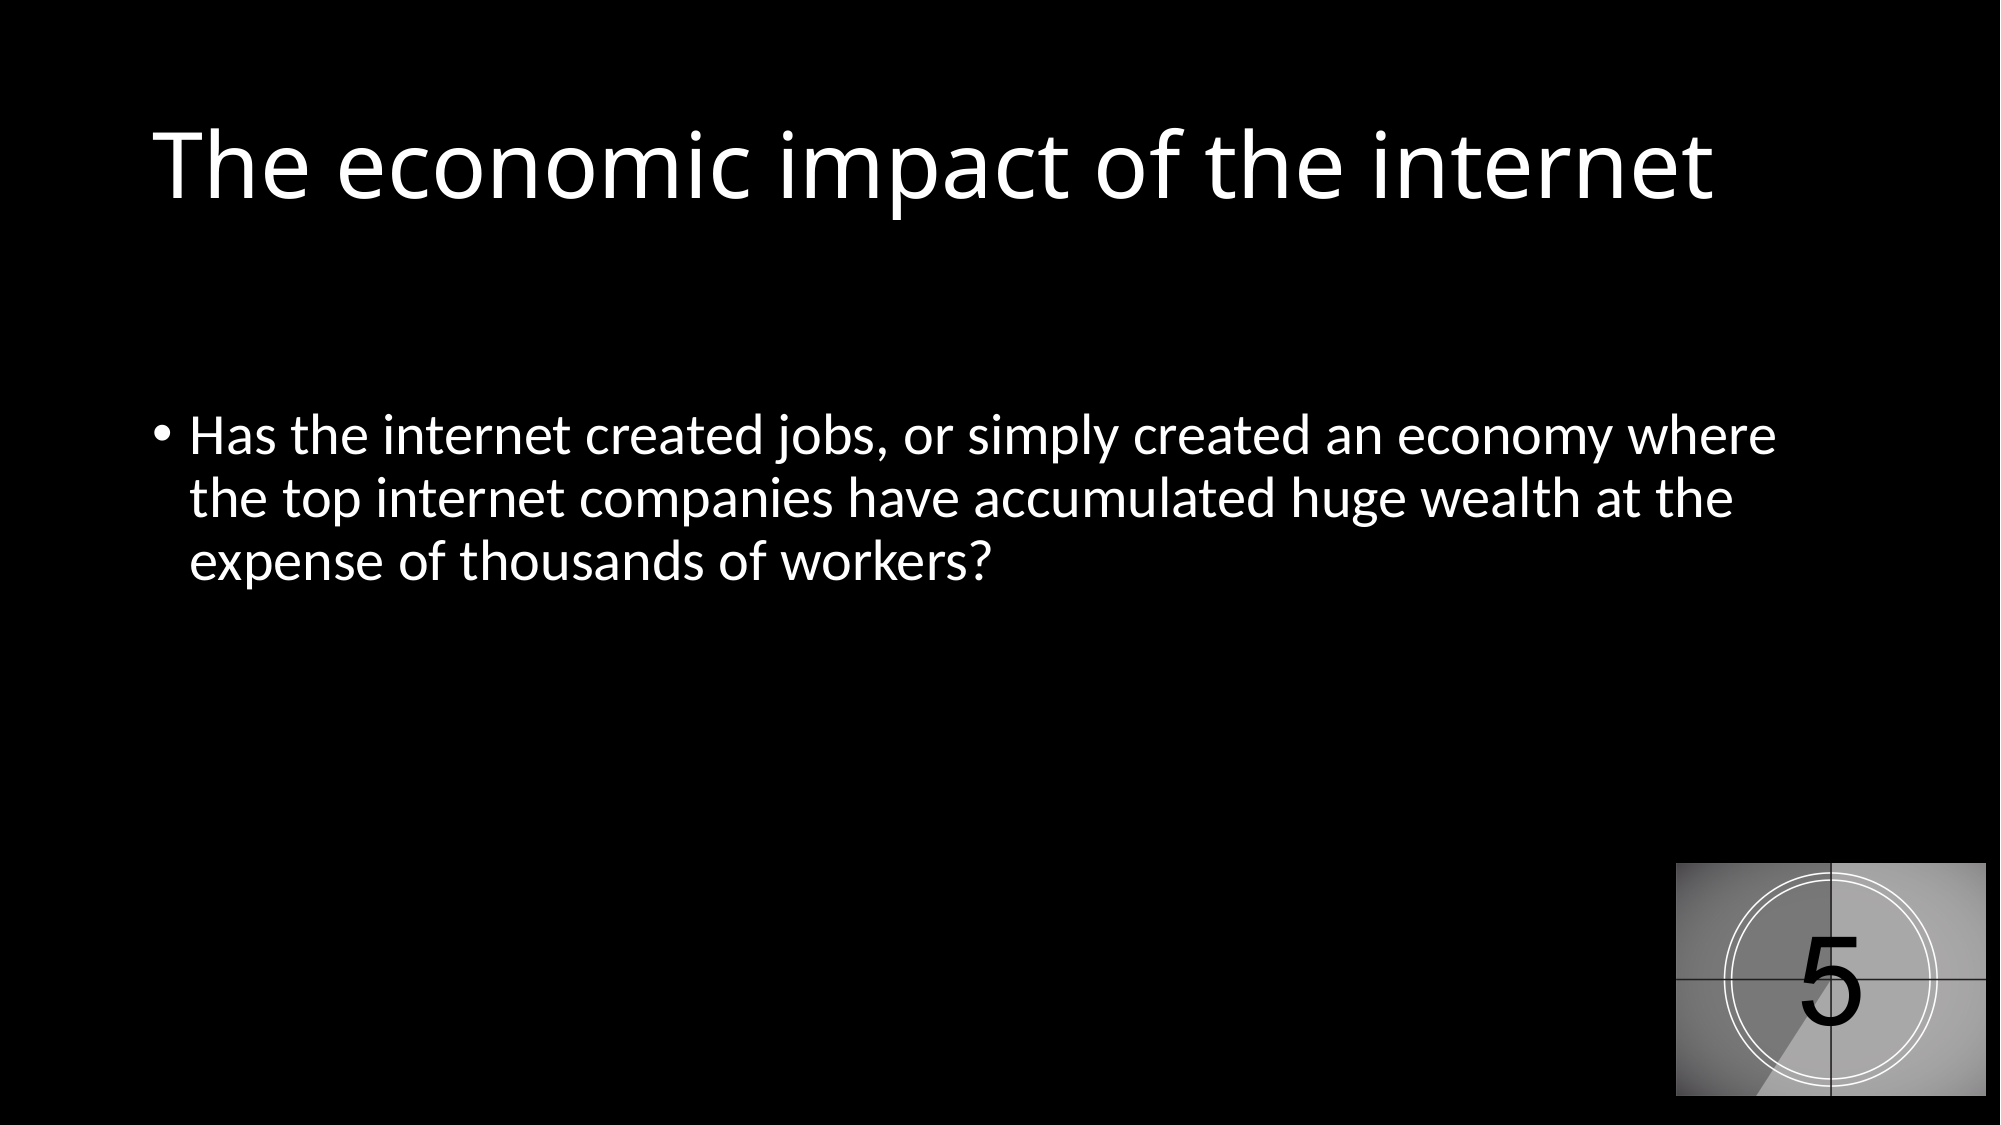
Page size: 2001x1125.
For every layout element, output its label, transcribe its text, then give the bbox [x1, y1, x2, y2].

picture [1676, 863, 1986, 1096]
list Has the internet created jobs, or simply created an economy where the top internet companies have accumulated huge wealth at the expense of thousands of workers? [137, 104, 1868, 968]
title The economic impact of the internet [137, 59, 1863, 278]
